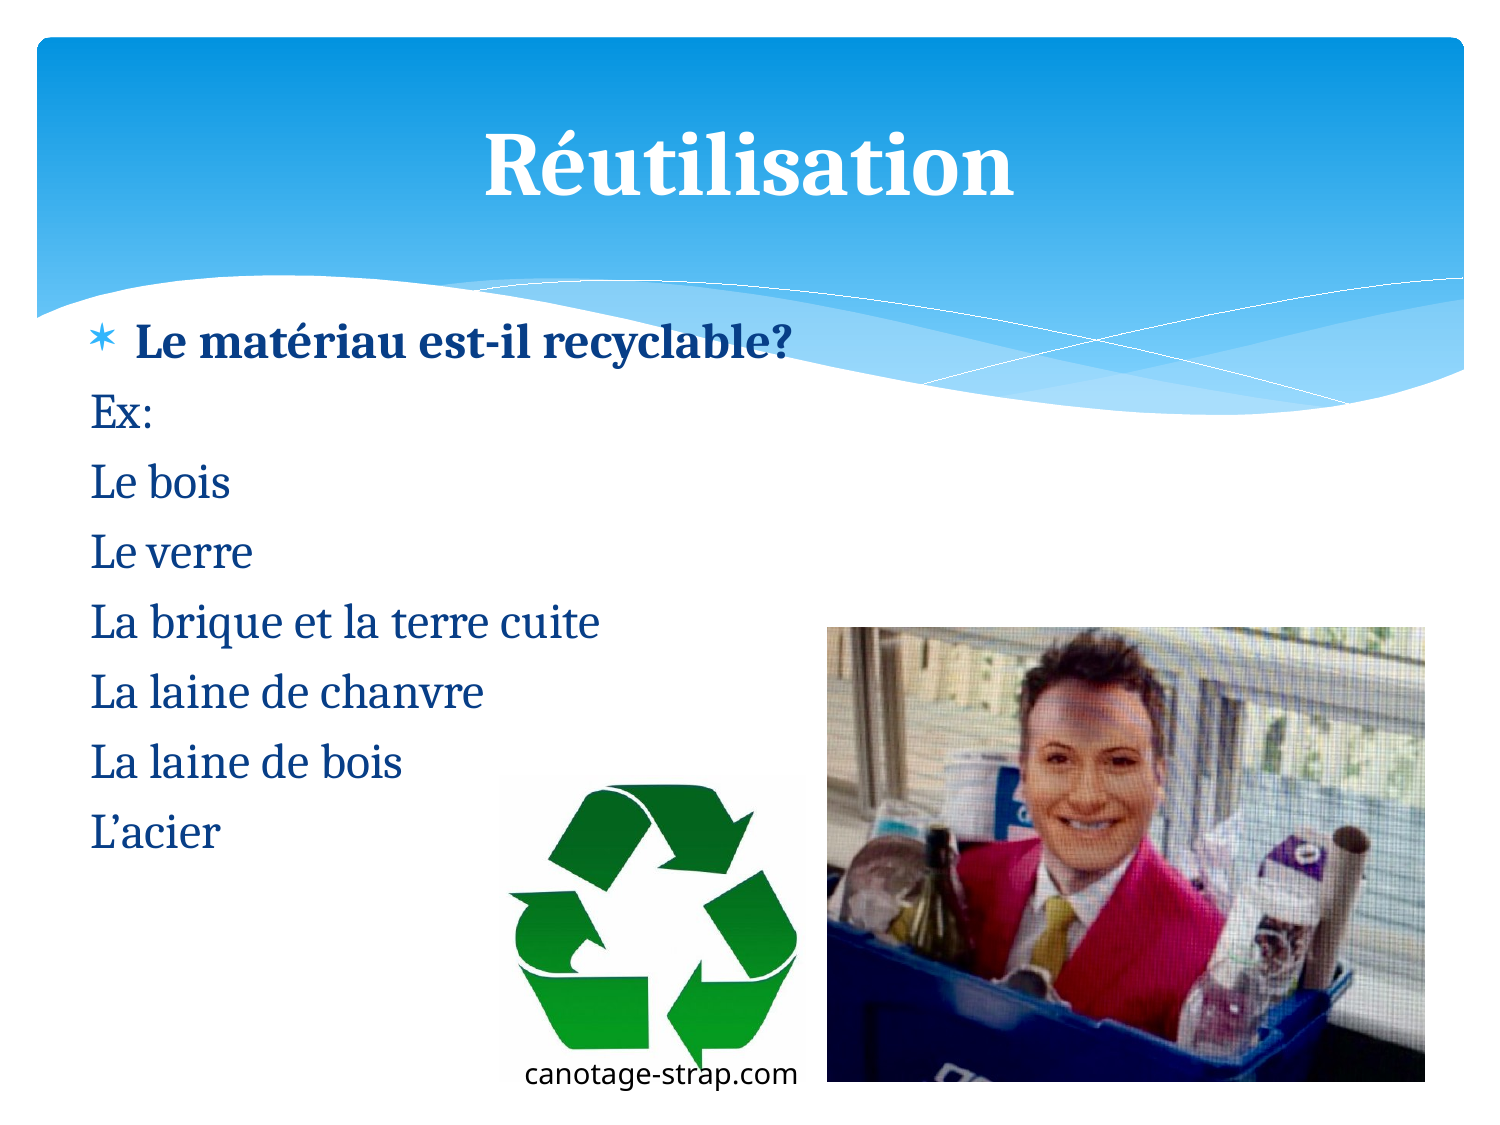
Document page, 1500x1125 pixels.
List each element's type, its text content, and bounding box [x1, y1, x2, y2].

list Le matériau est-il recyclable? Ex: Le bois Le verre La brique et la terre cuite La laine de chanvre La laine de bois L’acier [75, 301, 1359, 1005]
text_box canotage-strap.com [509, 1047, 822, 1098]
picture [827, 627, 1426, 1082]
title Réutilisation [75, 55, 1425, 261]
picture [498, 775, 806, 1082]
